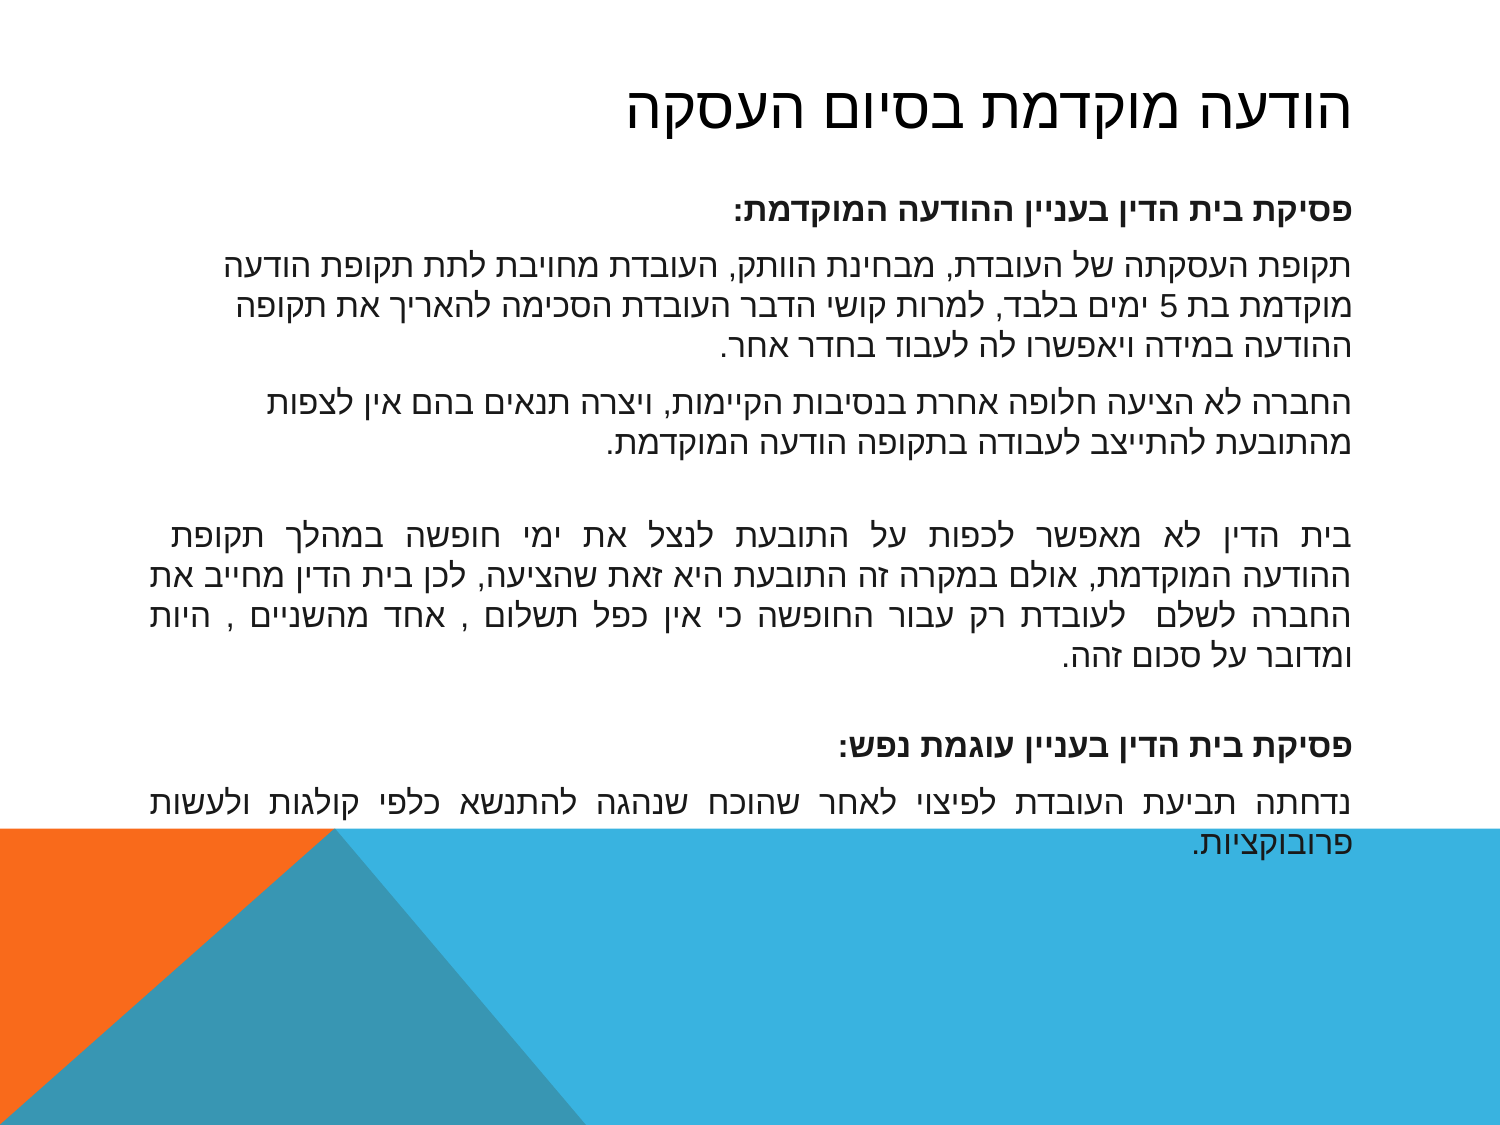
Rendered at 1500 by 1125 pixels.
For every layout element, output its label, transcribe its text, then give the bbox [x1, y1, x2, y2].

list פסיקת בית הדין בעניין ההודעה המוקדמת: תקופת העסקתה של העובדת, מבחינת הוותק, העובדת מחויבת לתת תקופת הודעה מוקדמת בת 5 ימים בלבד, למרות קושי הדבר העובדת הסכימה להאריך את תקופה ההודעה במידה ויאפשרו לה לעבוד בחדר אחר. החברה לא הציעה חלופה אחרת בנסיבות הקיימות, ויצרה תנאים בהם אין לצפות מהתובעת להתייצב לעבודה בתקופה הודעה המוקדמת. בית הדין לא מאפשר לכפות על התובעת לנצל את ימי חופשה במהלך תקופת ההודעה המוקדמת, אולם במקרה זה התובעת היא זאת שהציעה, לכן בית הדין מחייב את החברה לשלם לעובדת רק עבור החופשה כי אין כפל תשלום , אחד מהשניים , היות ומדובר על סכום זהה. פסיקת בית הדין בעניין עוגמת נפש: נדחתה תביעת העובדת לפיצוי לאחר שהוכח שנהגה להתנשא כלפי קולגות ולעשות פרובוקציות. [134, 180, 1369, 894]
title הודעה מוקדמת בסיום העסקה [134, 59, 1369, 150]
